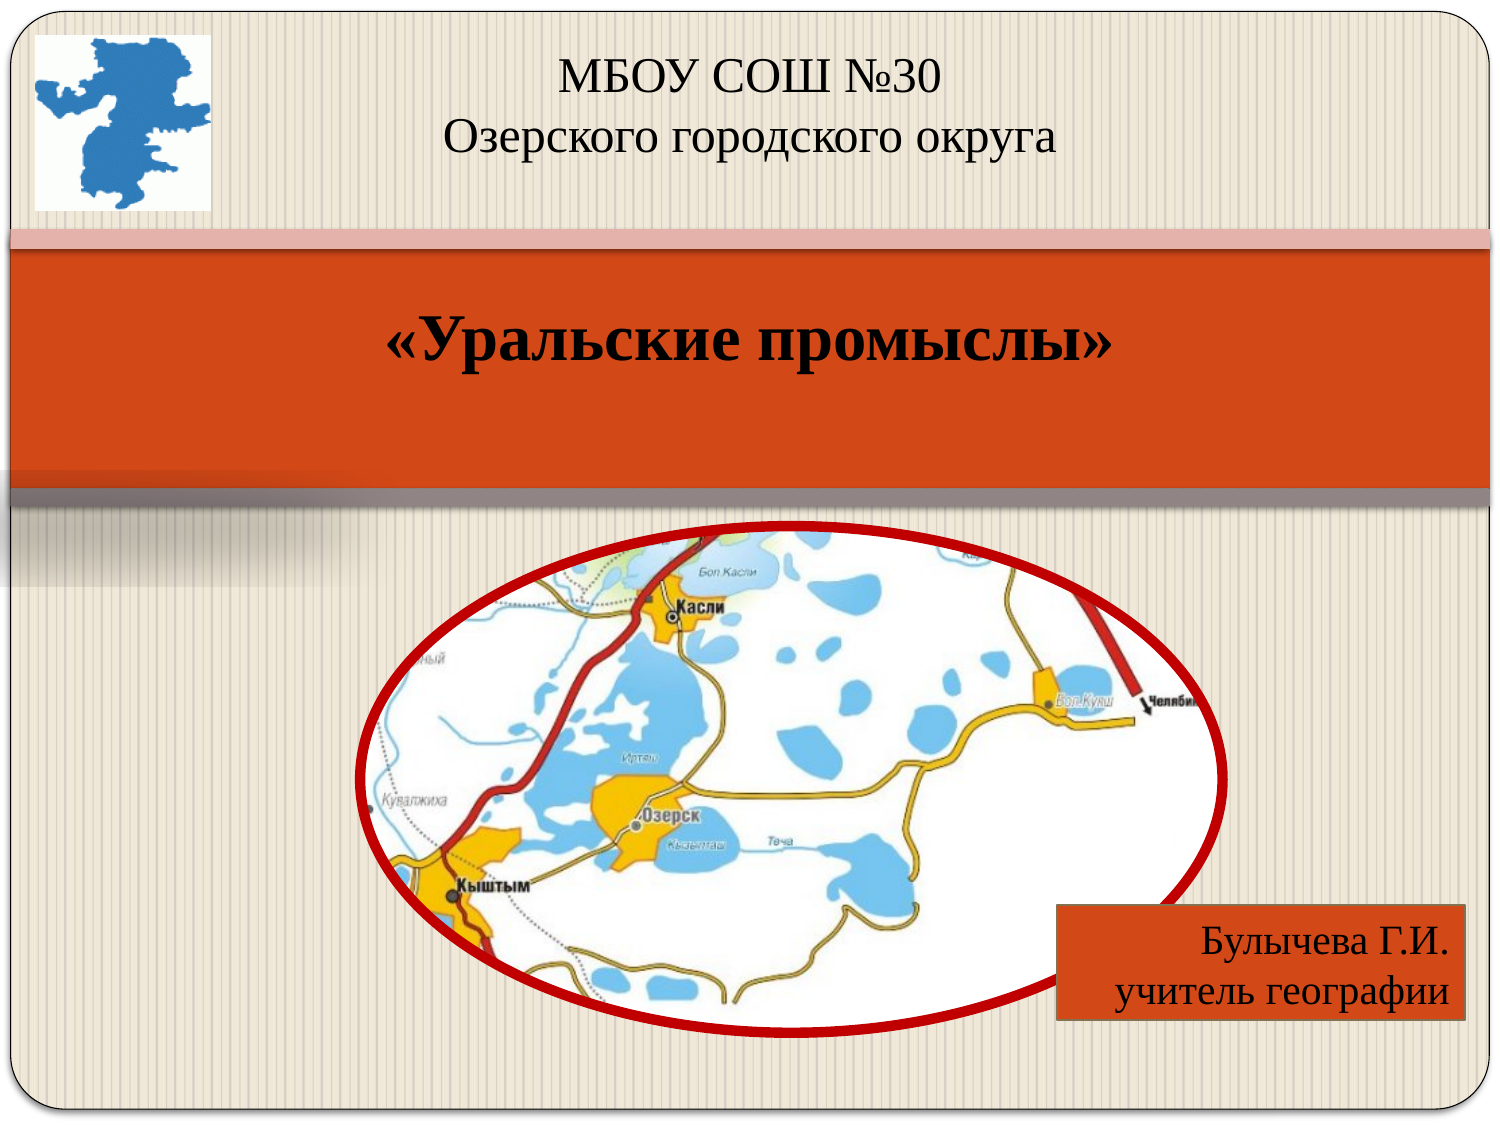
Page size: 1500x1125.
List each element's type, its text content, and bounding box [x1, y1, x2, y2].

text_box Булычева Г.И. учитель географии [1228, 904, 1466, 1021]
picture [12, 12, 1488, 229]
text_box МБОУ СОШ №30 Озерского городского округа [23, 35, 1477, 230]
picture [12, 507, 1488, 1108]
text_box «Уральские промыслы» [35, 246, 1465, 381]
